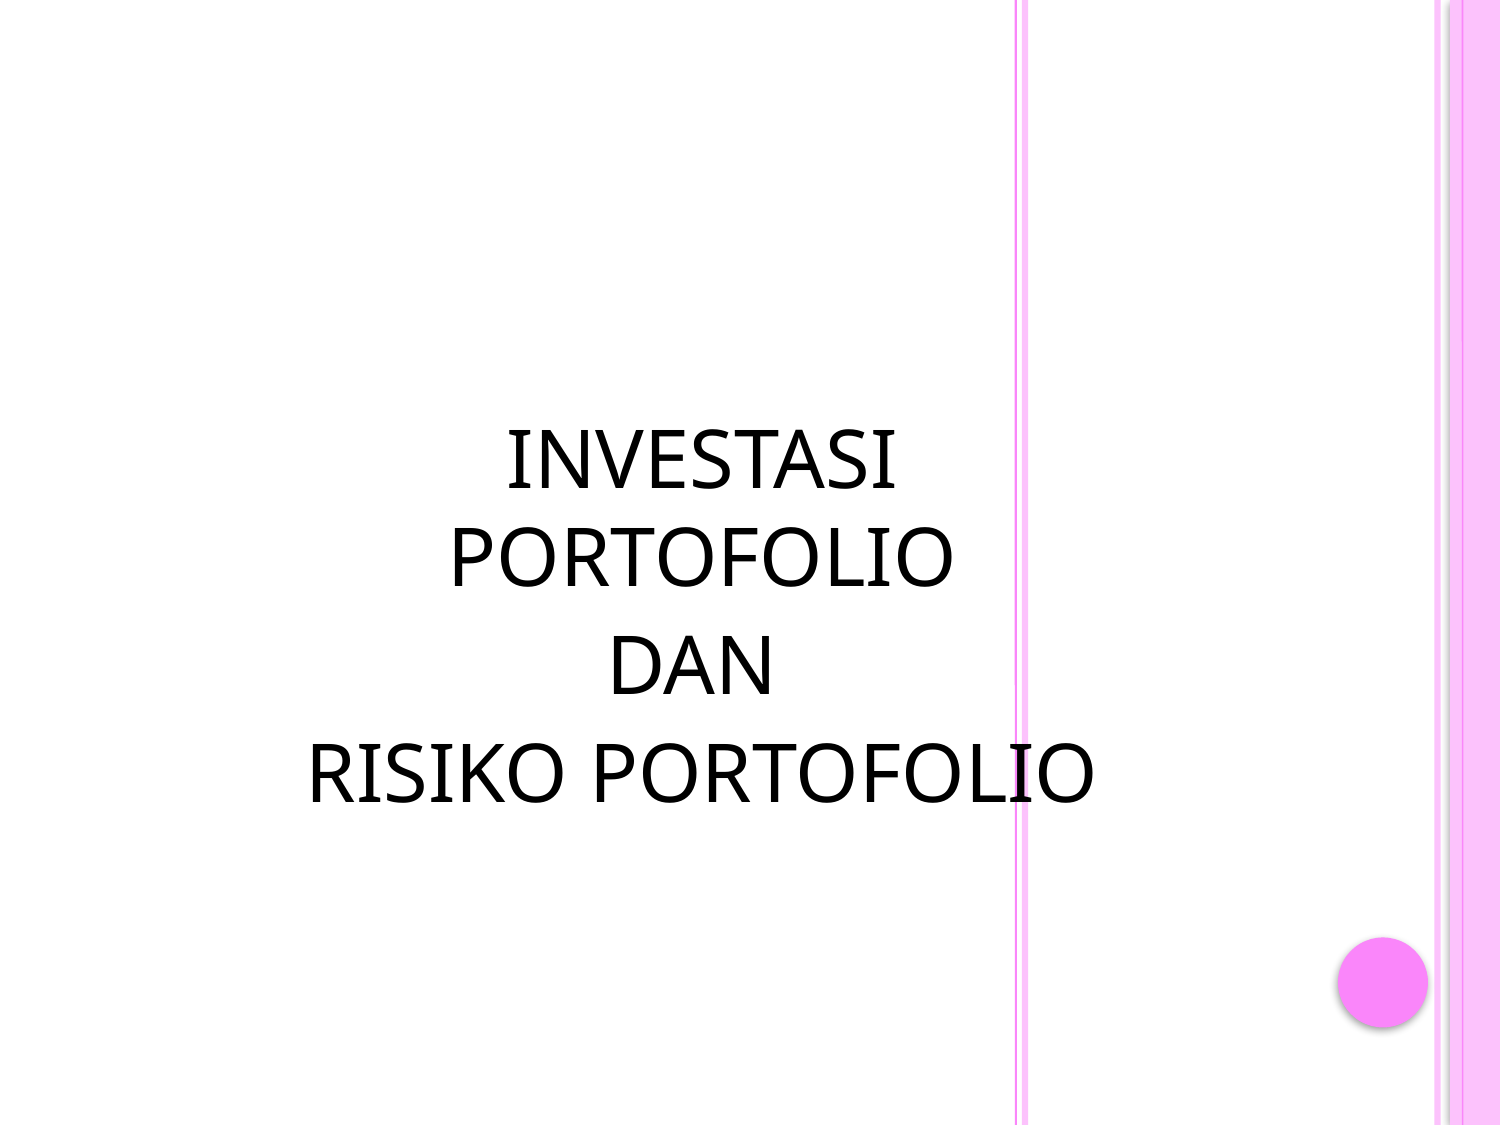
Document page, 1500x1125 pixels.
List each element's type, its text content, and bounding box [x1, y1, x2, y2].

list INVESTASI PORTOFOLIO DAN RISIKO PORTOFOLIO [258, 399, 1147, 738]
